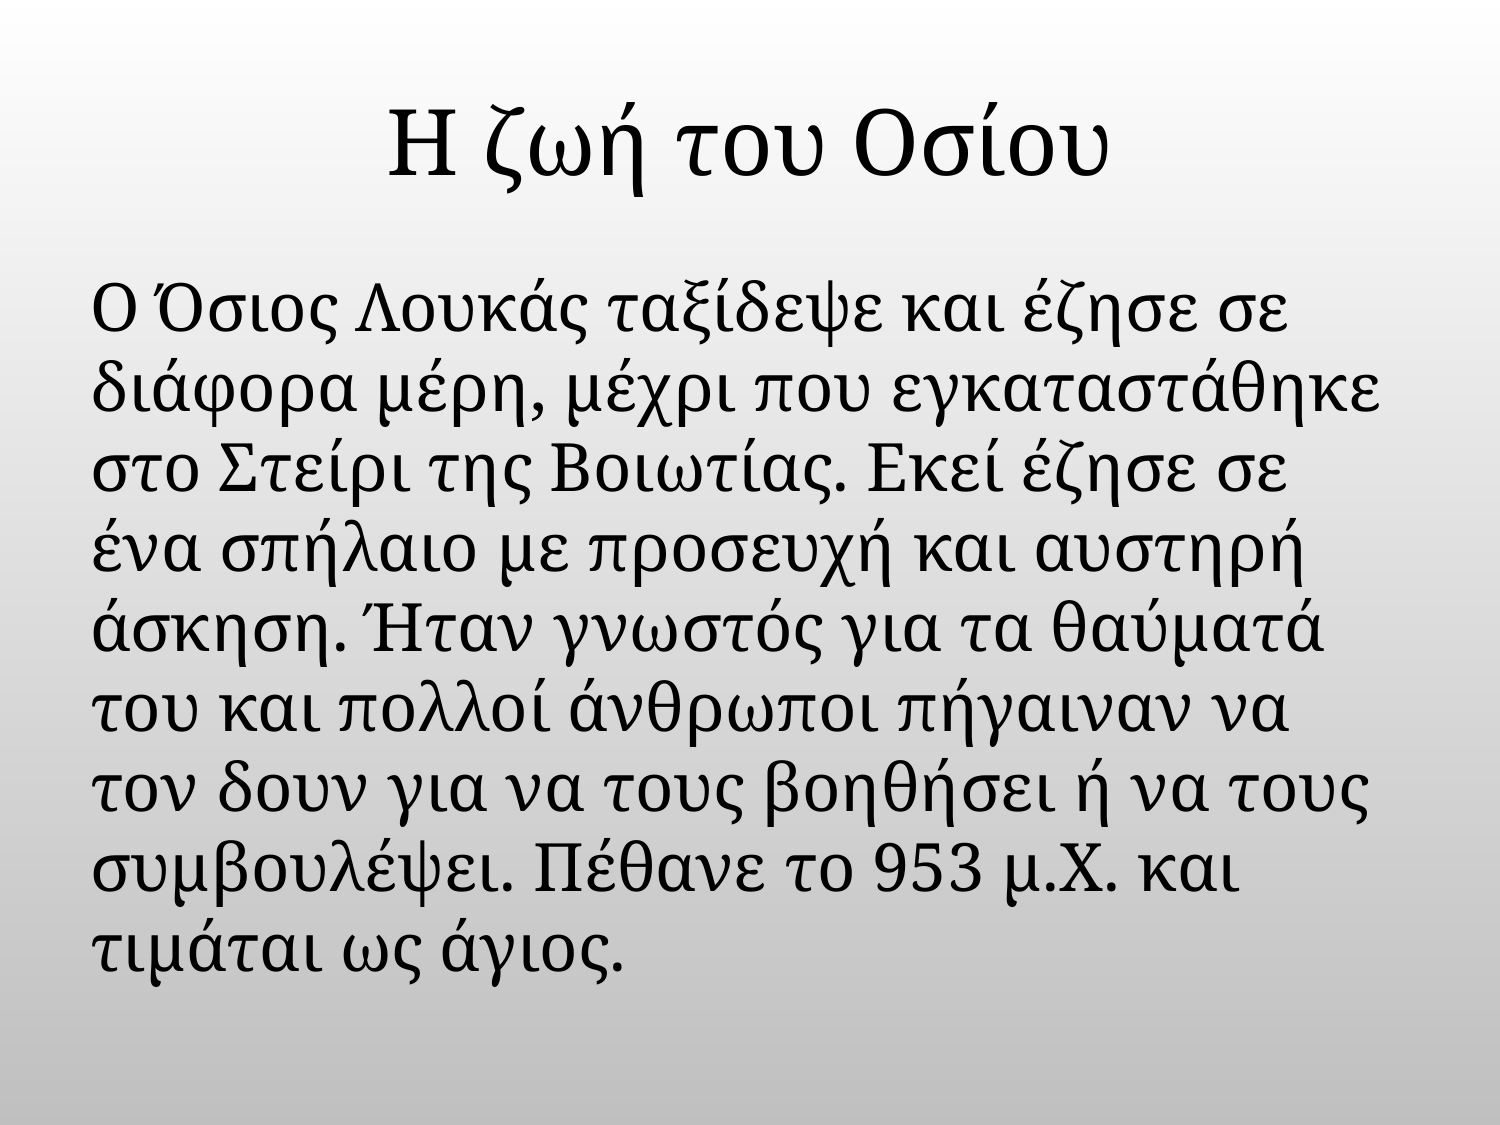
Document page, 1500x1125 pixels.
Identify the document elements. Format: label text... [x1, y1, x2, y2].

title Η ζωή του Οσίου [75, 45, 1425, 233]
list Ο Όσιος Λουκάς ταξίδεψε και έζησε σε διάφορα μέρη, μέχρι που εγκαταστάθηκε στο Στείρι της Βοιωτίας. Εκεί έζησε σε ένα σπήλαιο με προσευχή και αυστηρή άσκηση. Ήταν γνωστός για τα θαύματά του και πολλοί άνθρωποι πήγαιναν να τον δουν για να τους βοηθήσει ή να τους συμβουλέψει. Πέθανε το 953 μ.Χ. και τιμάται ως άγιος. [75, 257, 1425, 1000]
